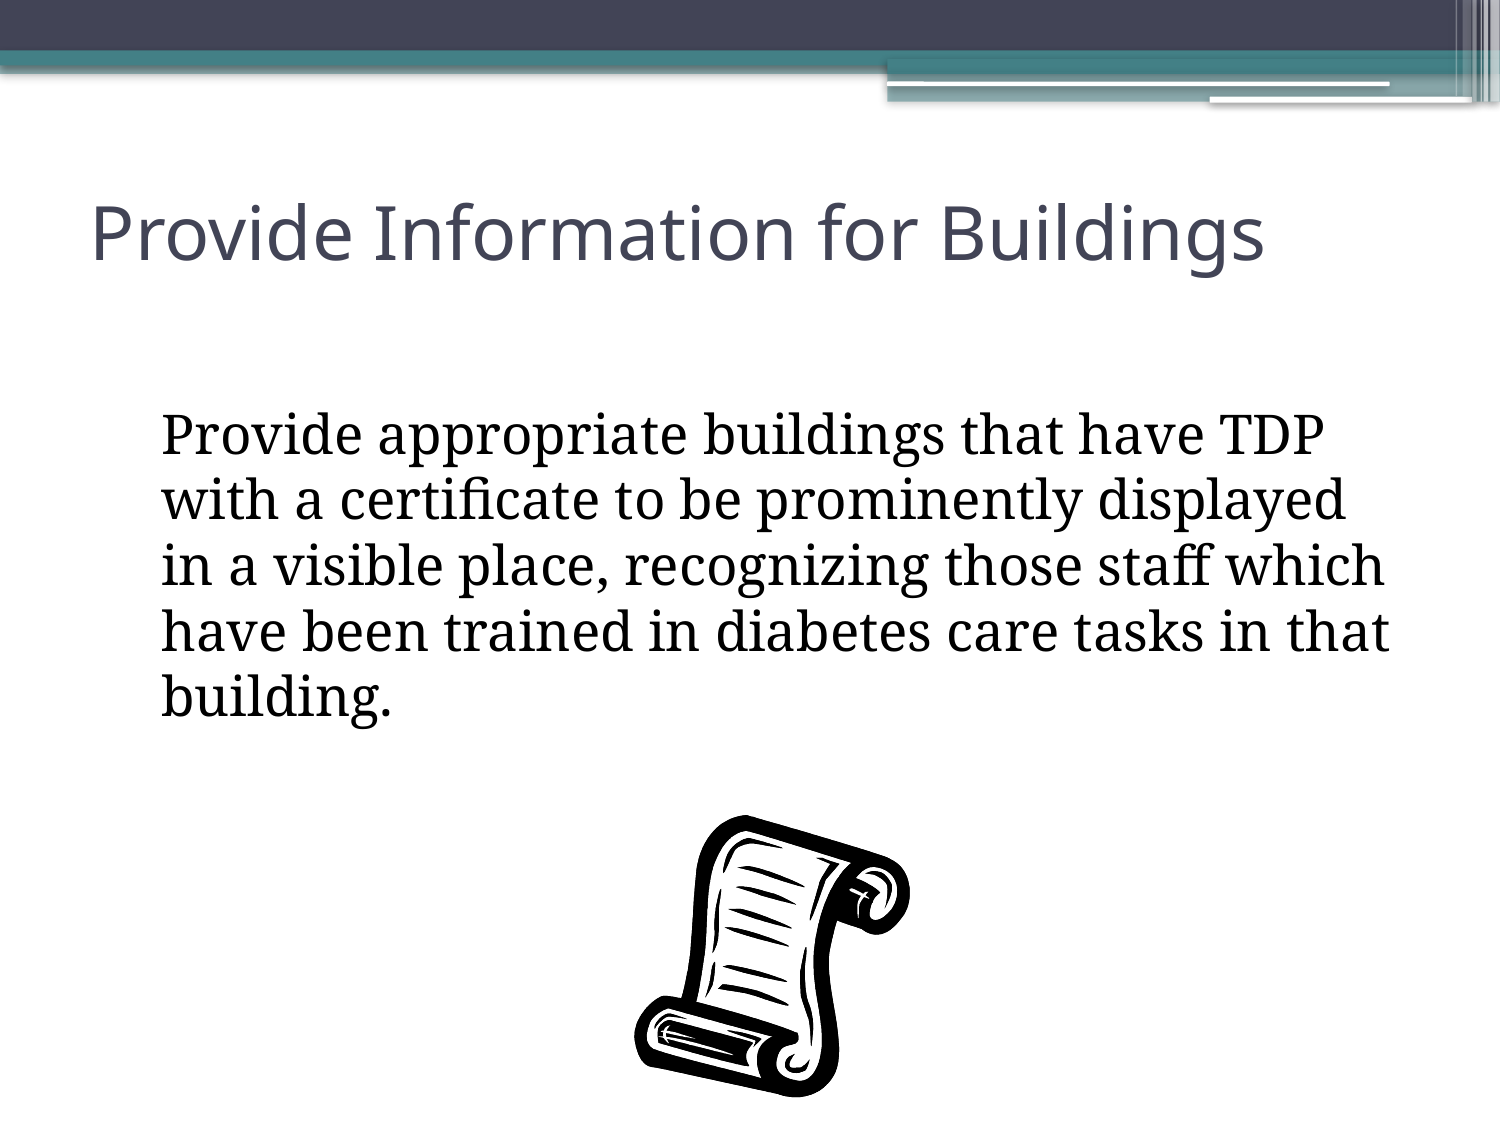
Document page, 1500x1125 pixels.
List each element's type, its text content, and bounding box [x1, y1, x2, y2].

list Provide appropriate buildings that have TDP with a certificate to be prominently displayed in a visible place, recognizing those staff which have been trained in diabetes care tasks in that building. [70, 392, 1421, 738]
title Provide Information for Buildings [75, 142, 1425, 318]
picture [631, 812, 913, 1101]
